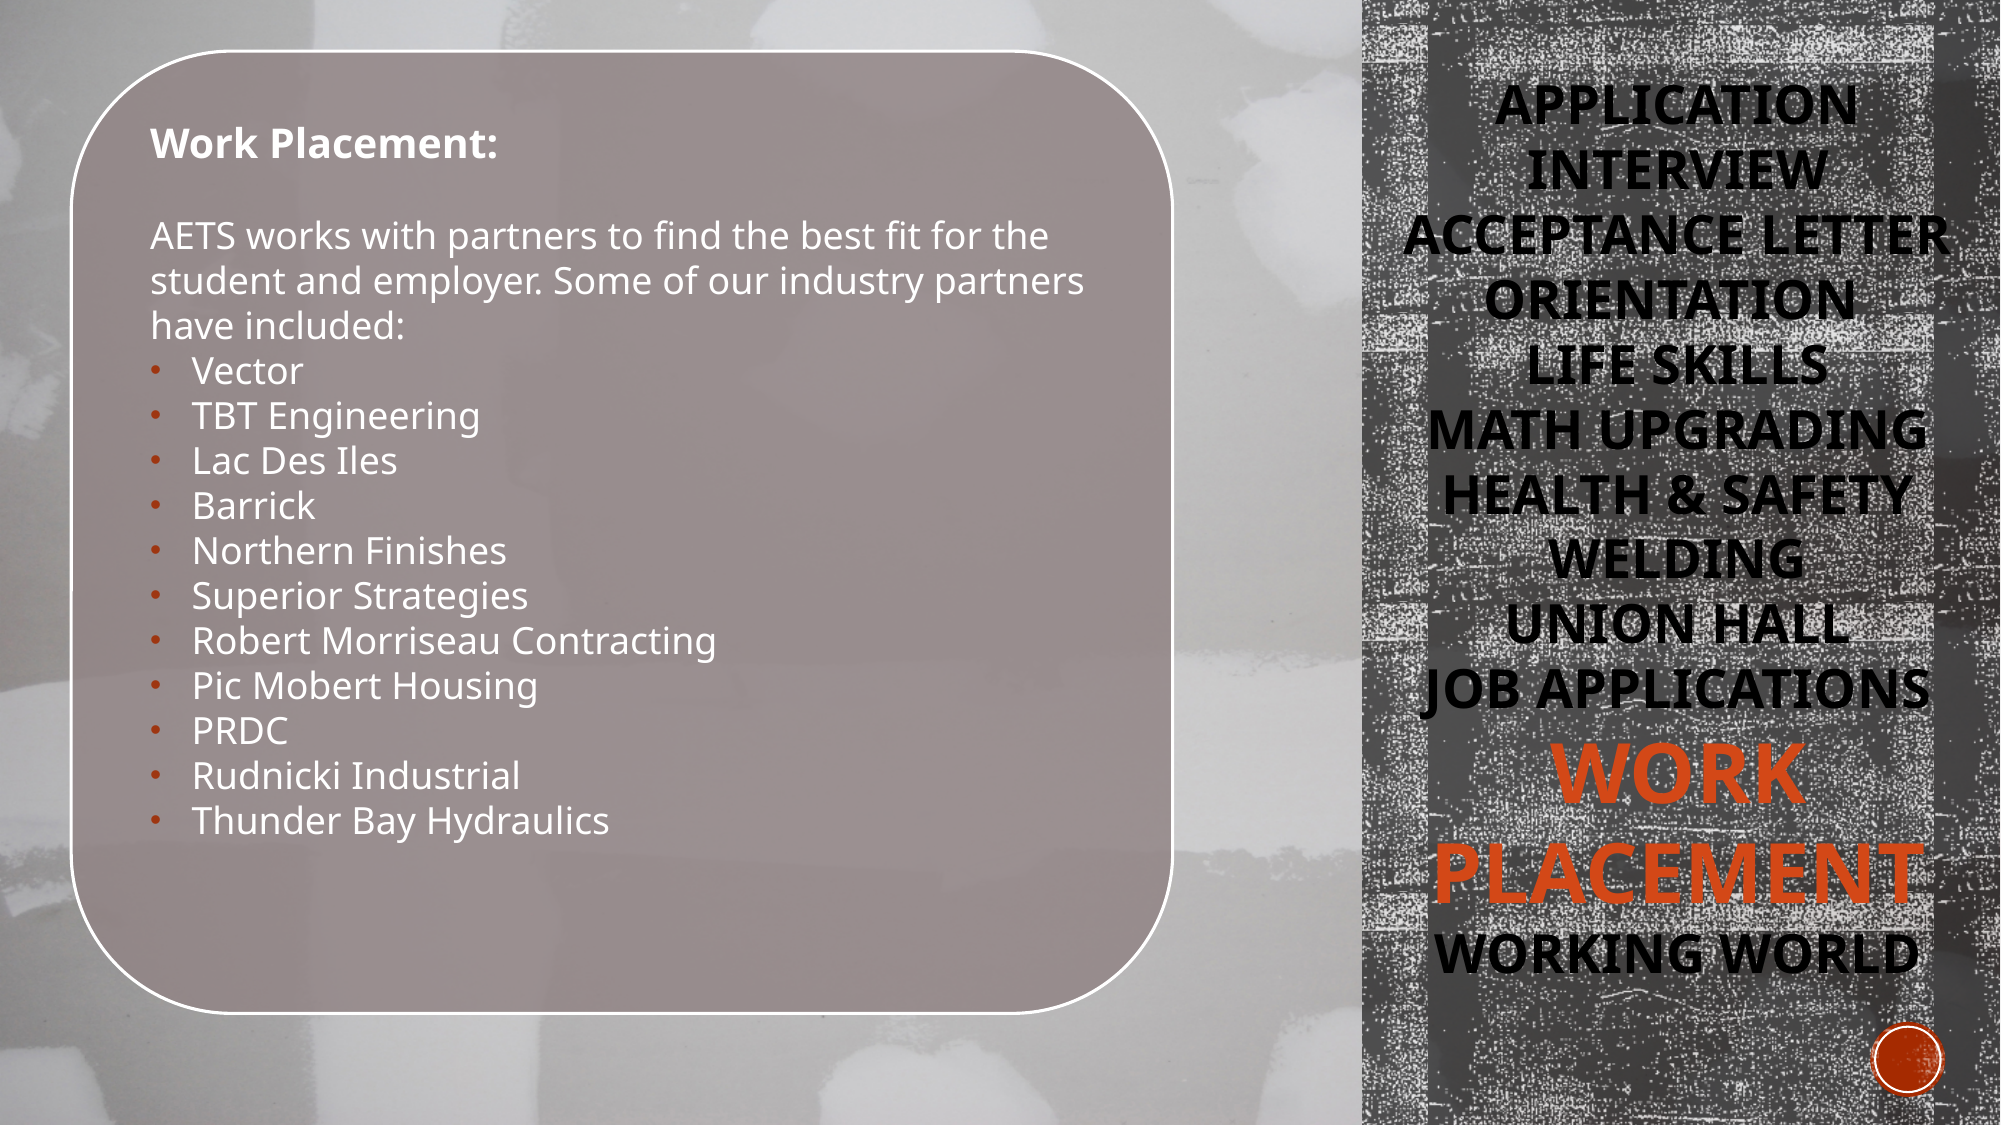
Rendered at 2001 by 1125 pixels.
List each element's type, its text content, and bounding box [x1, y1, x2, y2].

text_box APPLICATION​​ INTERVIEW​​ ACCEPTANCE LETTER Orientation Life skills MATH UPGRADING​​​ HEALTH & SAFETY​ WELDING​ Union Hall JOB APPLICATIONS​ WORK Placement​ WORKING WORLD [1310, 62, 2000, 993]
list Work Placement: AETS works with partners to find the best fit for the student and employer. Some of our industry partners have included: Vector TBT Engineering Lac Des Iles Barrick Northern Finishes Superior Strategies Robert Morriseau Contracting Pic Mobert Housing PRDC Rudnicki Industrial Thunder Bay Hydraulics [135, 110, 1189, 852]
picture [0, 0, 2001, 1125]
text_box [69, 49, 1175, 1015]
